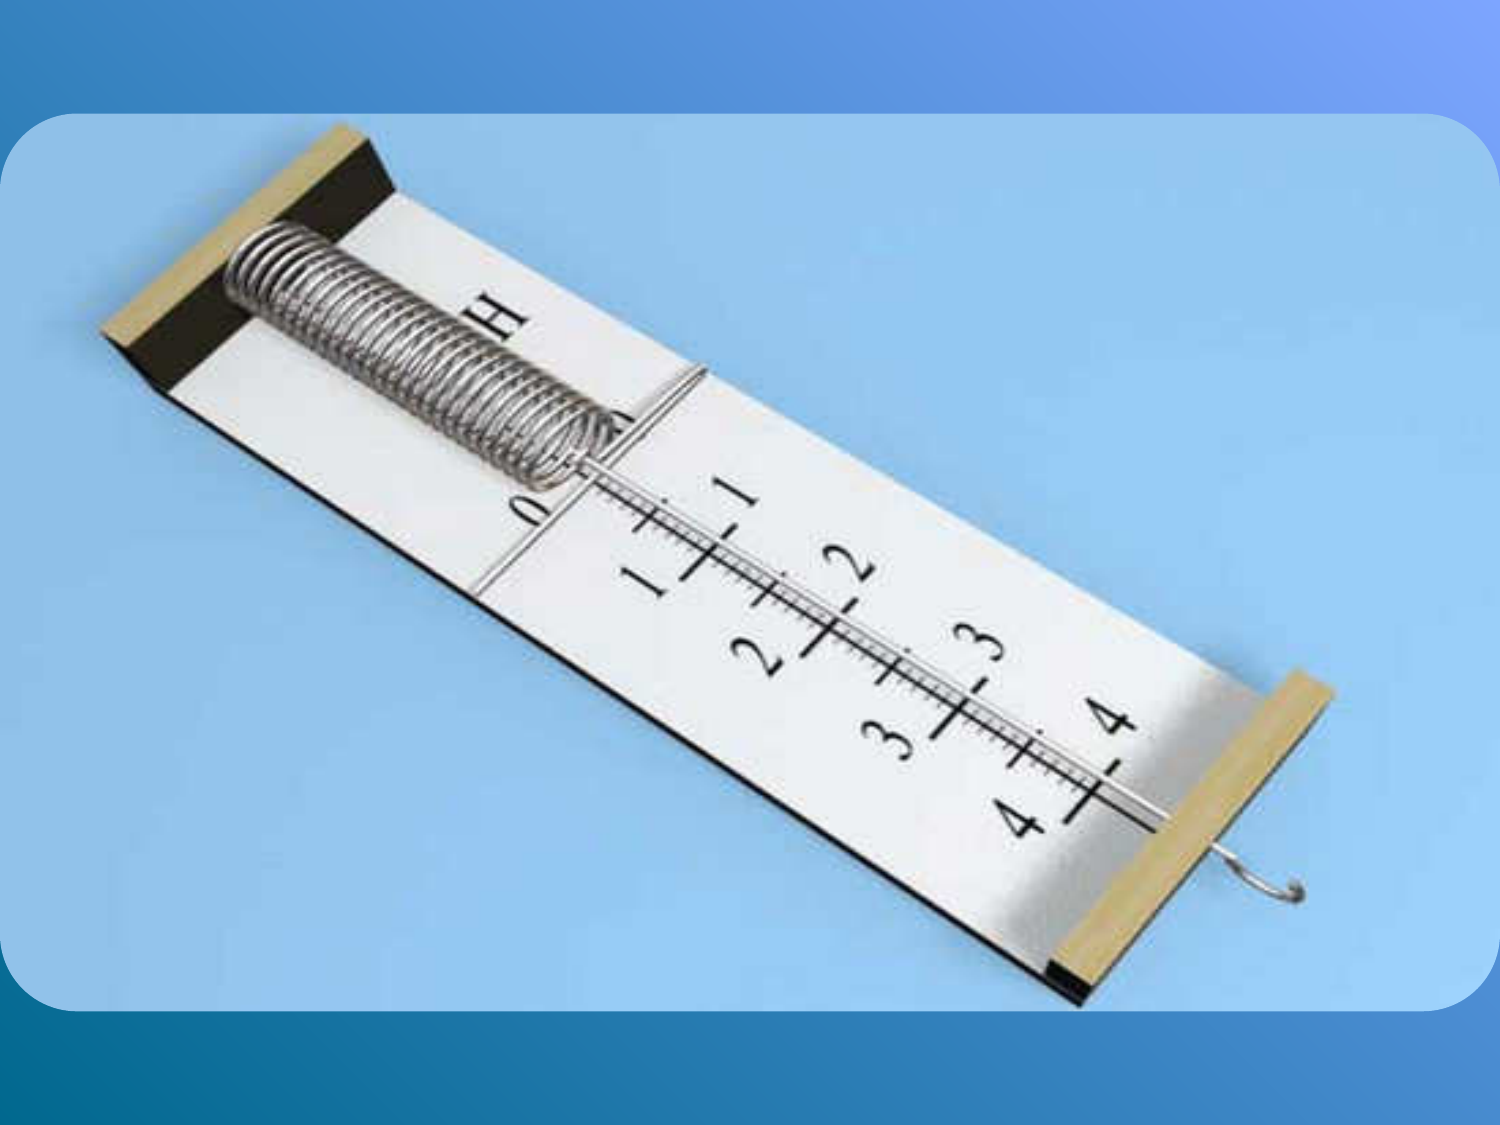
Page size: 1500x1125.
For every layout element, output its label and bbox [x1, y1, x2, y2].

picture [0, 113, 1500, 1125]
